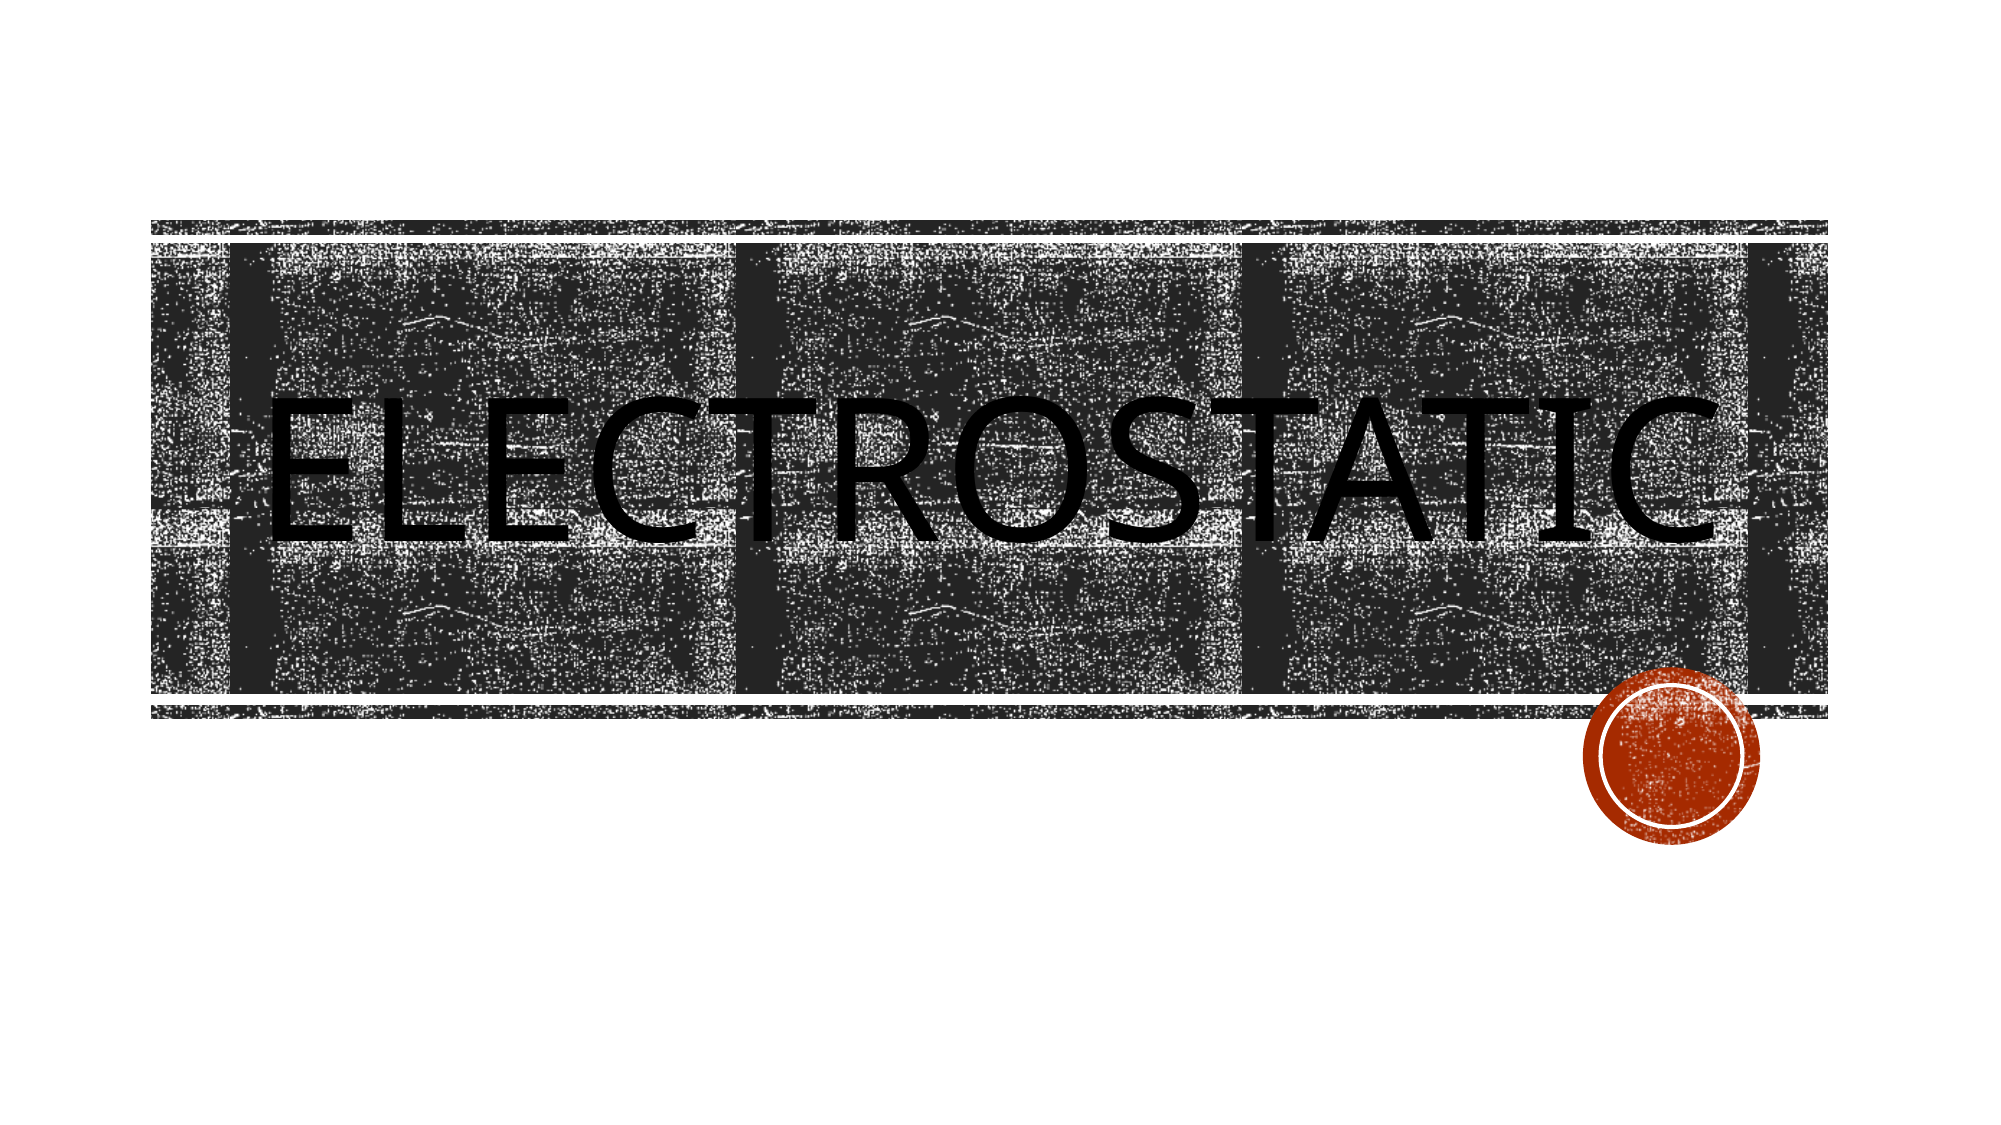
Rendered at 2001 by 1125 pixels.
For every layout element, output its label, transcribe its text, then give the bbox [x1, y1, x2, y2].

title Electrostatic [172, 234, 1808, 733]
